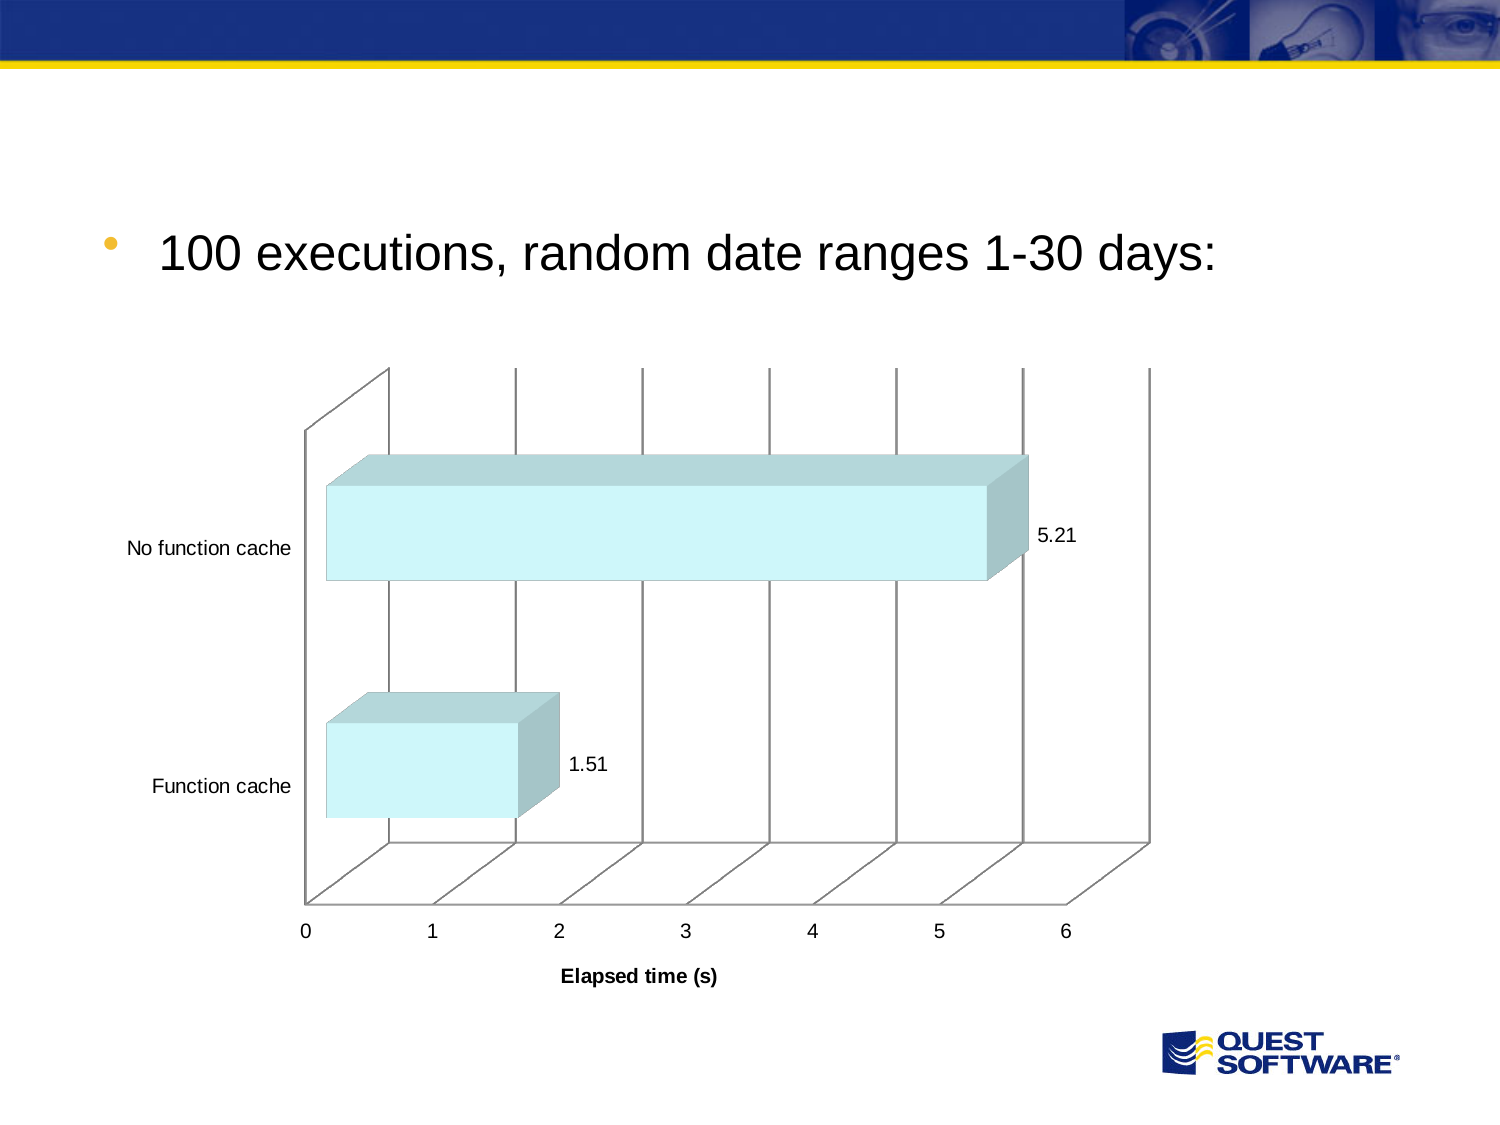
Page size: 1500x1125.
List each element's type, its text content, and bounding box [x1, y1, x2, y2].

chart [105, 351, 1173, 1020]
picture [0, 0, 1500, 69]
picture [1162, 1030, 1400, 1075]
list 100 executions, random date ranges 1-30 days: [87, 212, 1363, 1013]
